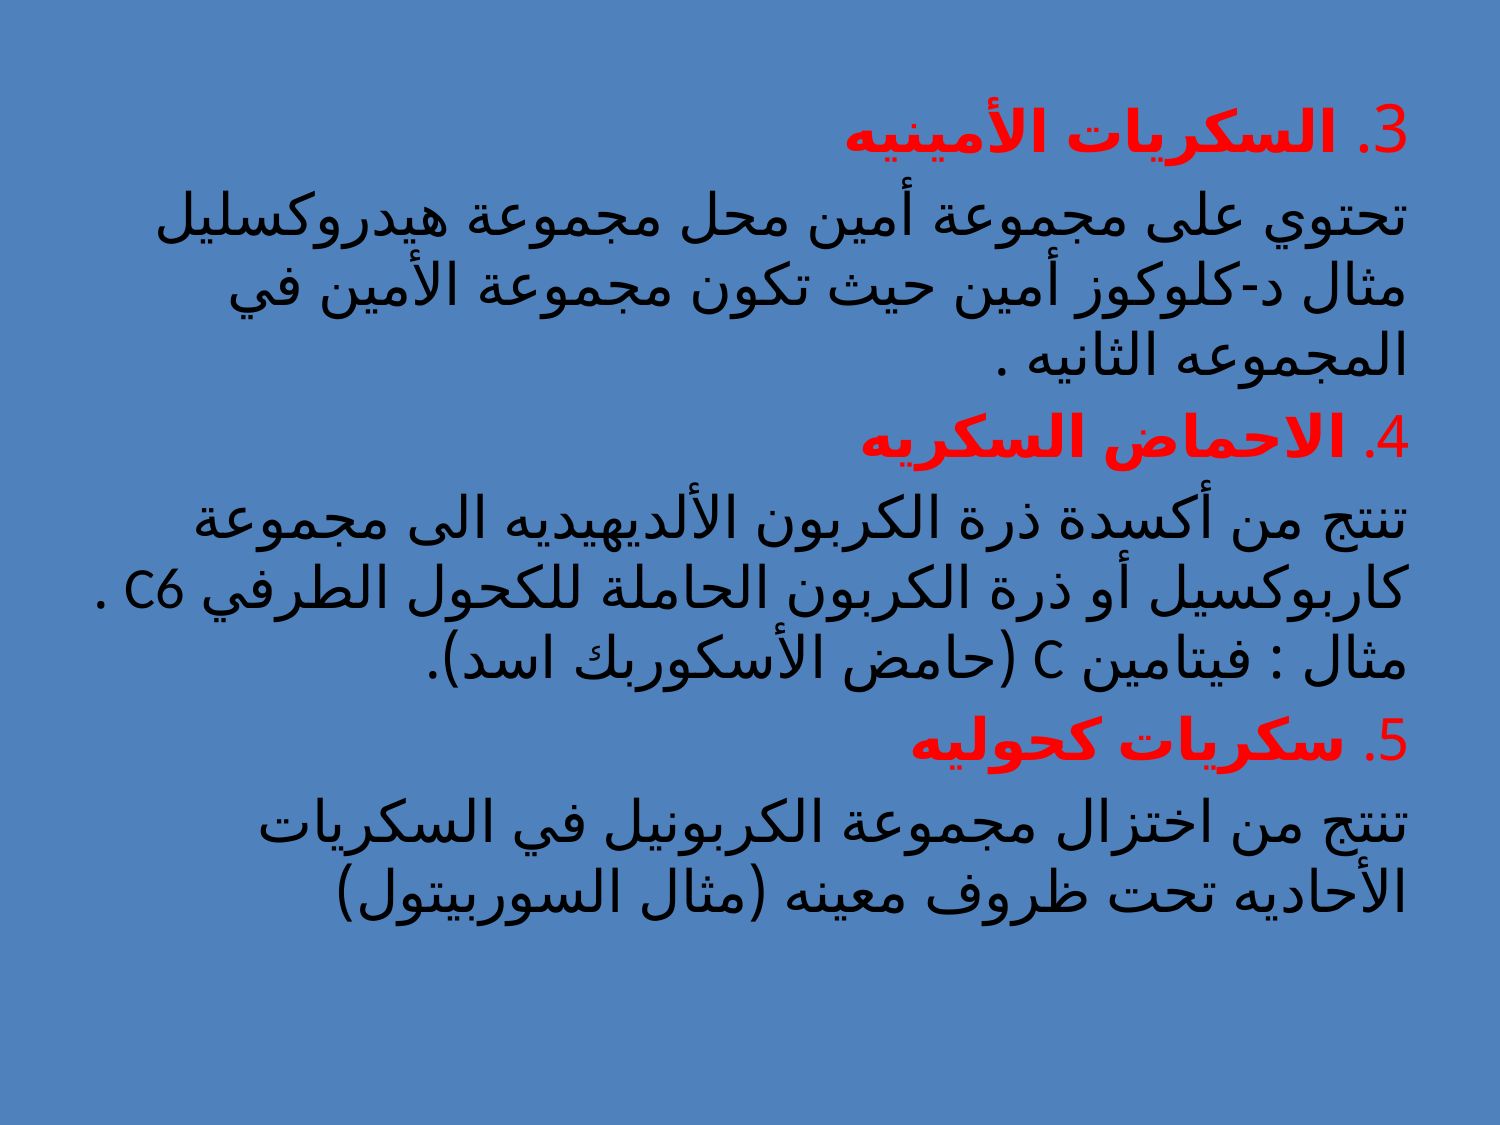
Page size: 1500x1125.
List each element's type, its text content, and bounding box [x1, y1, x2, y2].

list 3. السكريات الأمينيه تحتوي على مجموعة أمين محل مجموعة هيدروكسليل مثال د-كلوكوز أمين حيث تكون مجموعة الأمين في المجموعه الثانيه . 4. الاحماض السكريه تنتج من أكسدة ذرة الكربون الألديهيديه الى مجموعة كاربوكسيل أو ذرة الكربون الحاملة للكحول الطرفي C6 . مثال : فيتامين C (حامض الأسكوربك اسد). 5. سكريات كحوليه تنتج من اختزال مجموعة الكربونيل في السكريات الأحاديه تحت ظروف معينه (مثال السوربيتول) [75, 78, 1425, 1047]
